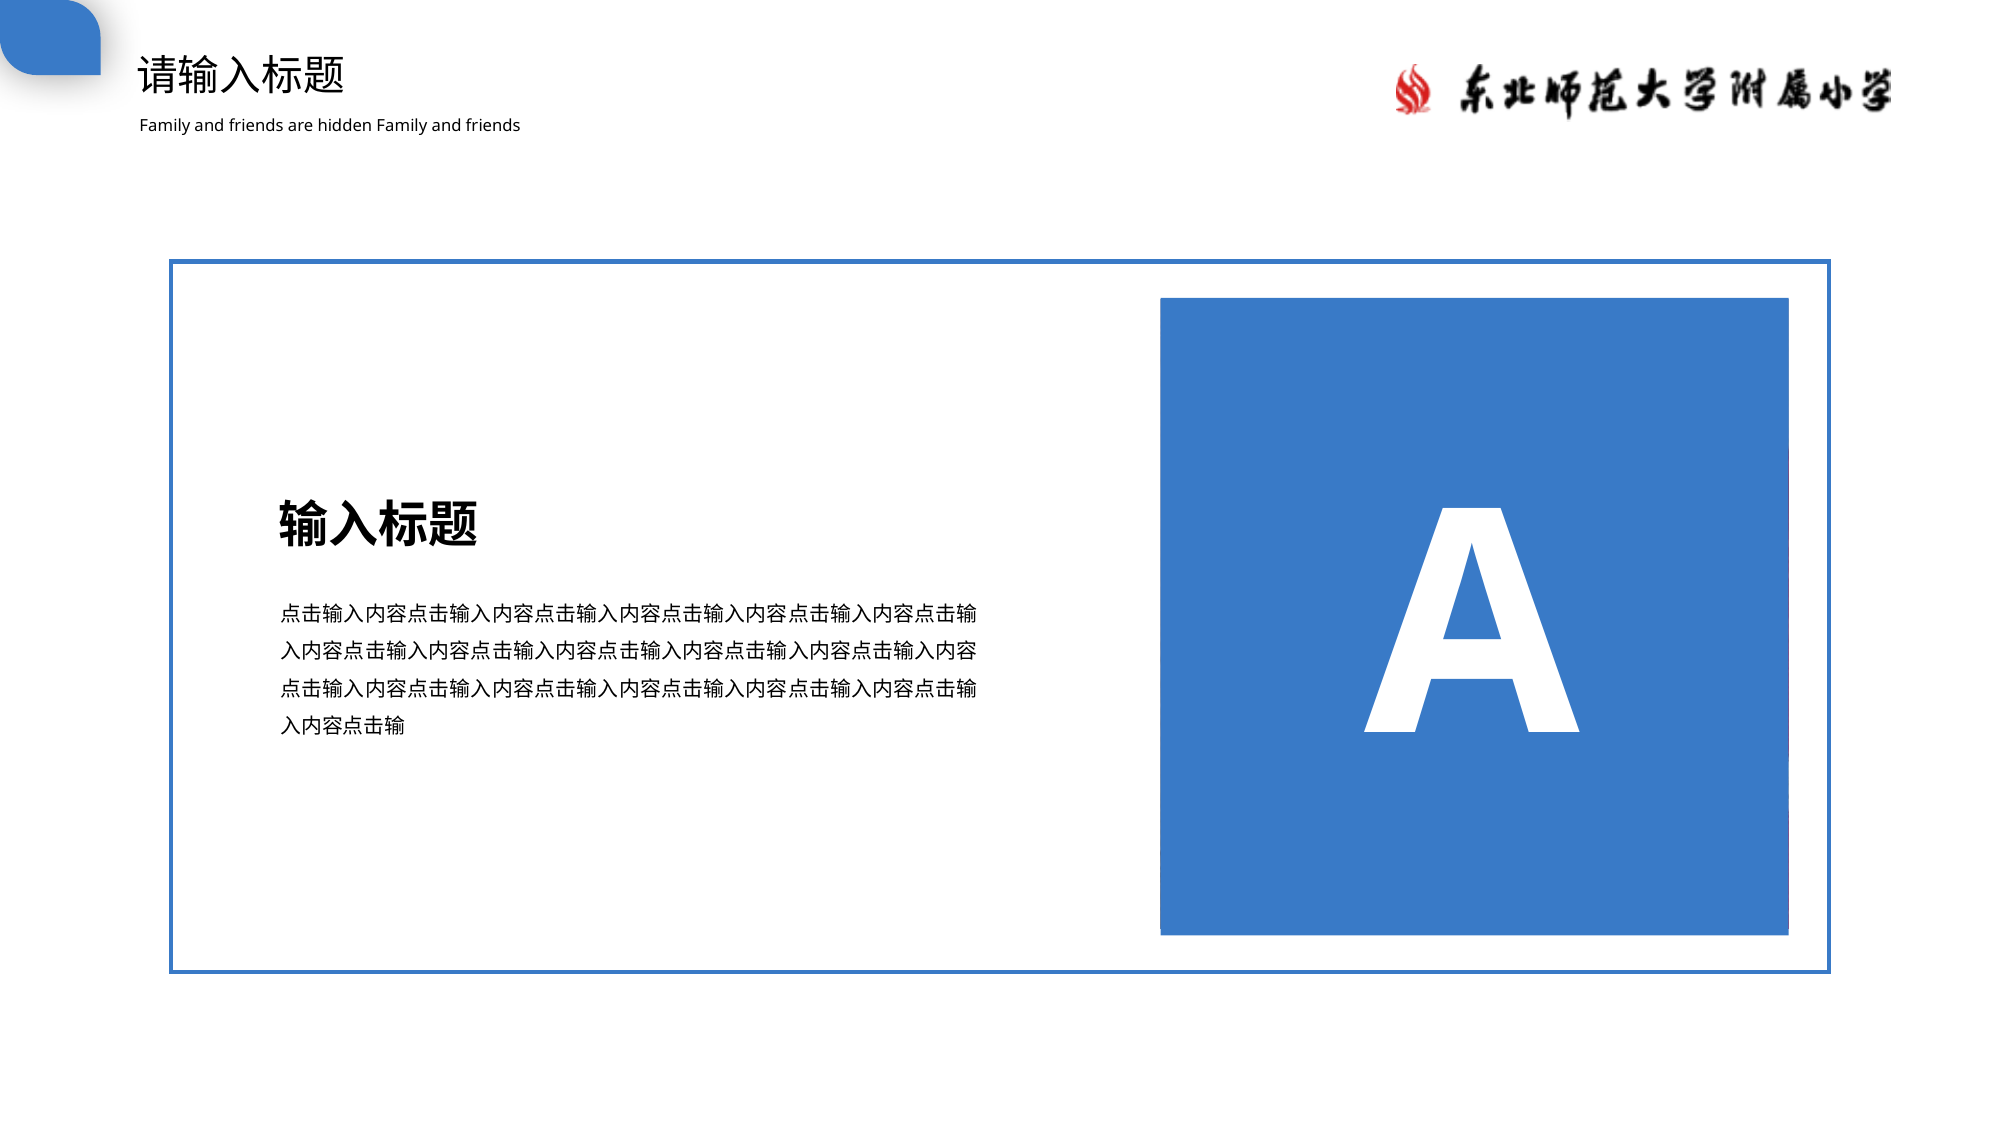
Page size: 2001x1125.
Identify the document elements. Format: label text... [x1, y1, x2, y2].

text_box [170, 260, 1830, 973]
text_box Family and friends are hidden Family and friends [124, 97, 710, 143]
picture [1160, 297, 1789, 936]
text_box 输入标题 [263, 485, 565, 546]
text_box [0, 0, 102, 77]
text_box 请输入标题 [121, 41, 745, 107]
text_box 点击输入内容点击输入内容点击输入内容点击输入内容点击输入内容点击输入内容点击输入内容点击输入内容点击输入内容点击输入内容点击输入内容点击输入内容点击输入内容点击输入内容点击输入内容点击输入内容点击输入内容点击输 [280, 588, 978, 739]
picture [1396, 64, 1891, 122]
